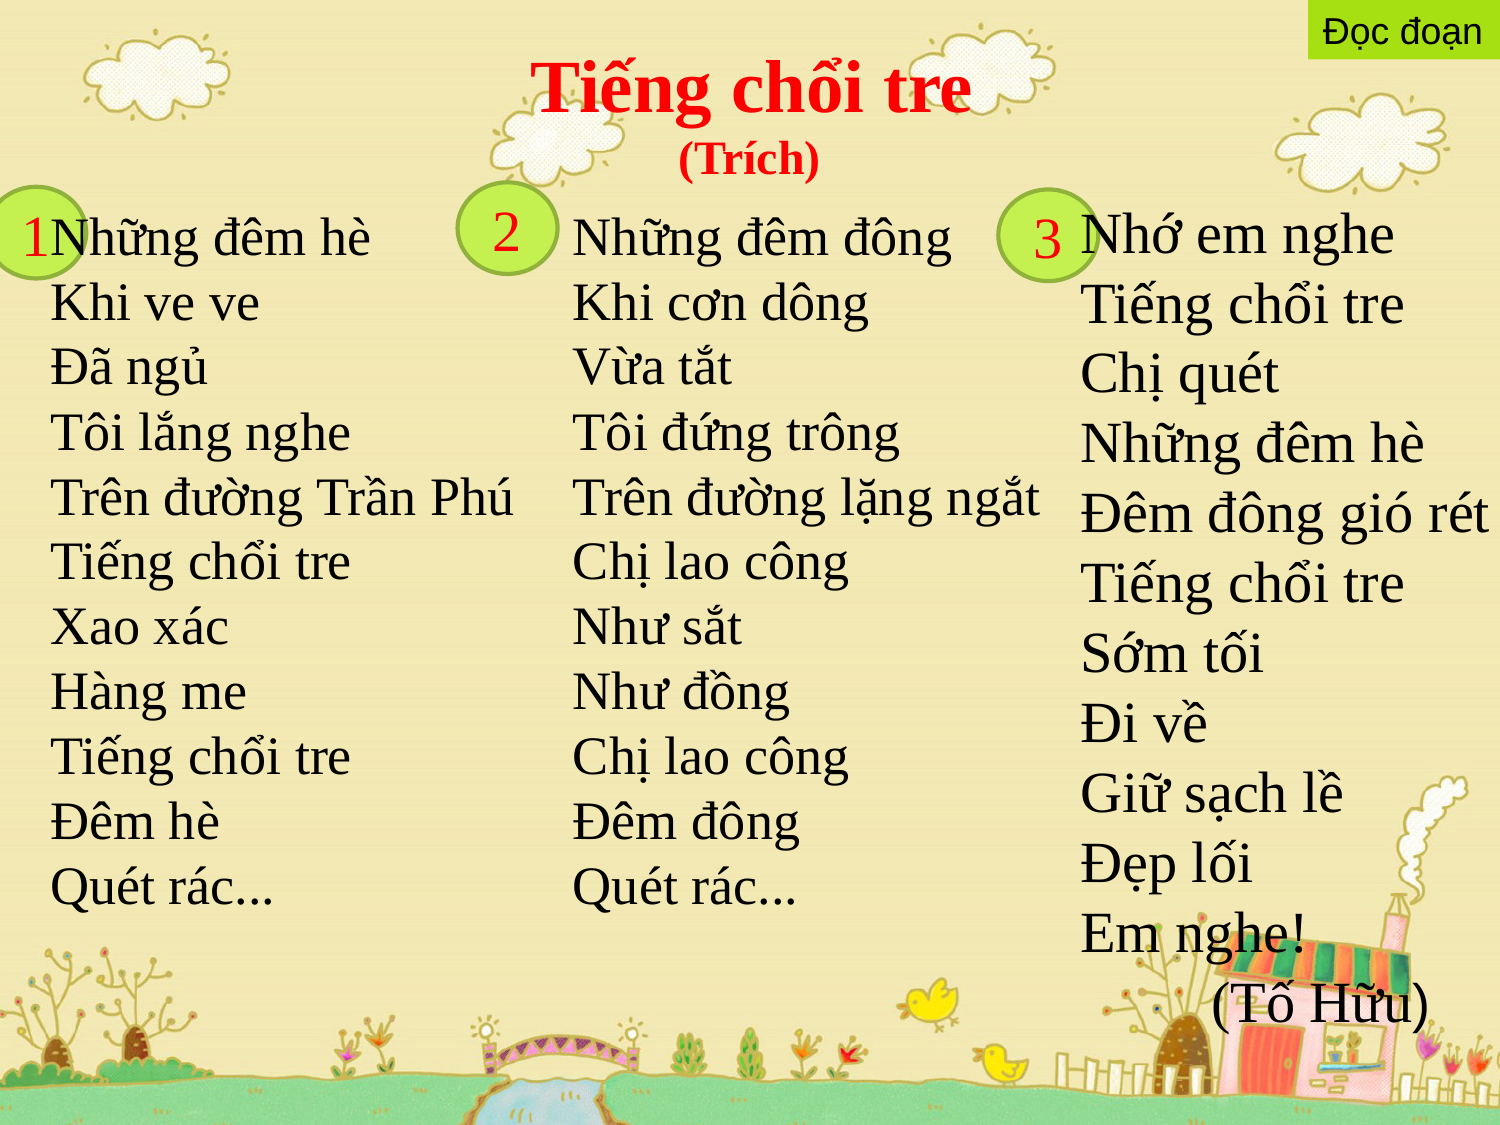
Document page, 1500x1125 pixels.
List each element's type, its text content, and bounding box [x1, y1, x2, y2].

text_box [34, 187, 1500, 1051]
text_box 2 [487, 180, 528, 184]
subtitle Tiếng chổi tre (Trích) [182, 103, 1342, 184]
picture [0, 268, 1500, 1125]
text_box 1 [0, 184, 42, 280]
picture [0, 0, 1500, 197]
text_box Đọc đoạn [1308, 0, 1500, 60]
